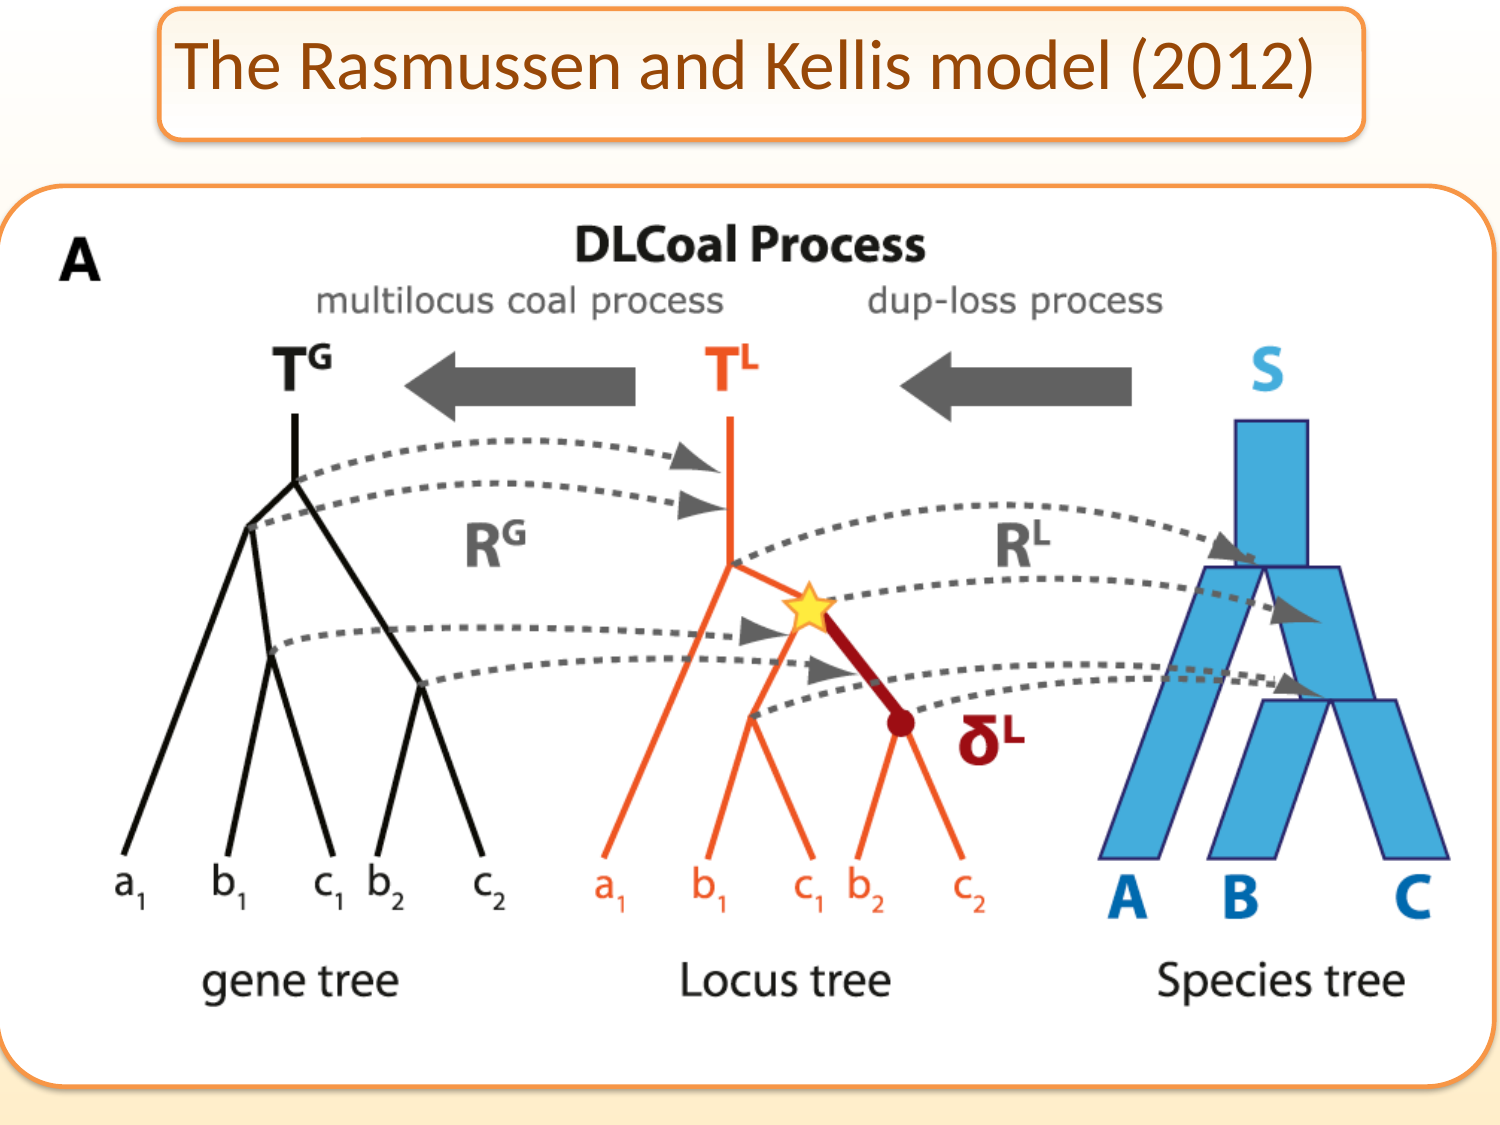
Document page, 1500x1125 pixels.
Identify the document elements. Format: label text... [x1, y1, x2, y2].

title The Rasmussen and Kellis model (2012) [128, 0, 1364, 145]
text_box [0, 185, 1496, 1088]
picture [53, 223, 1457, 1013]
